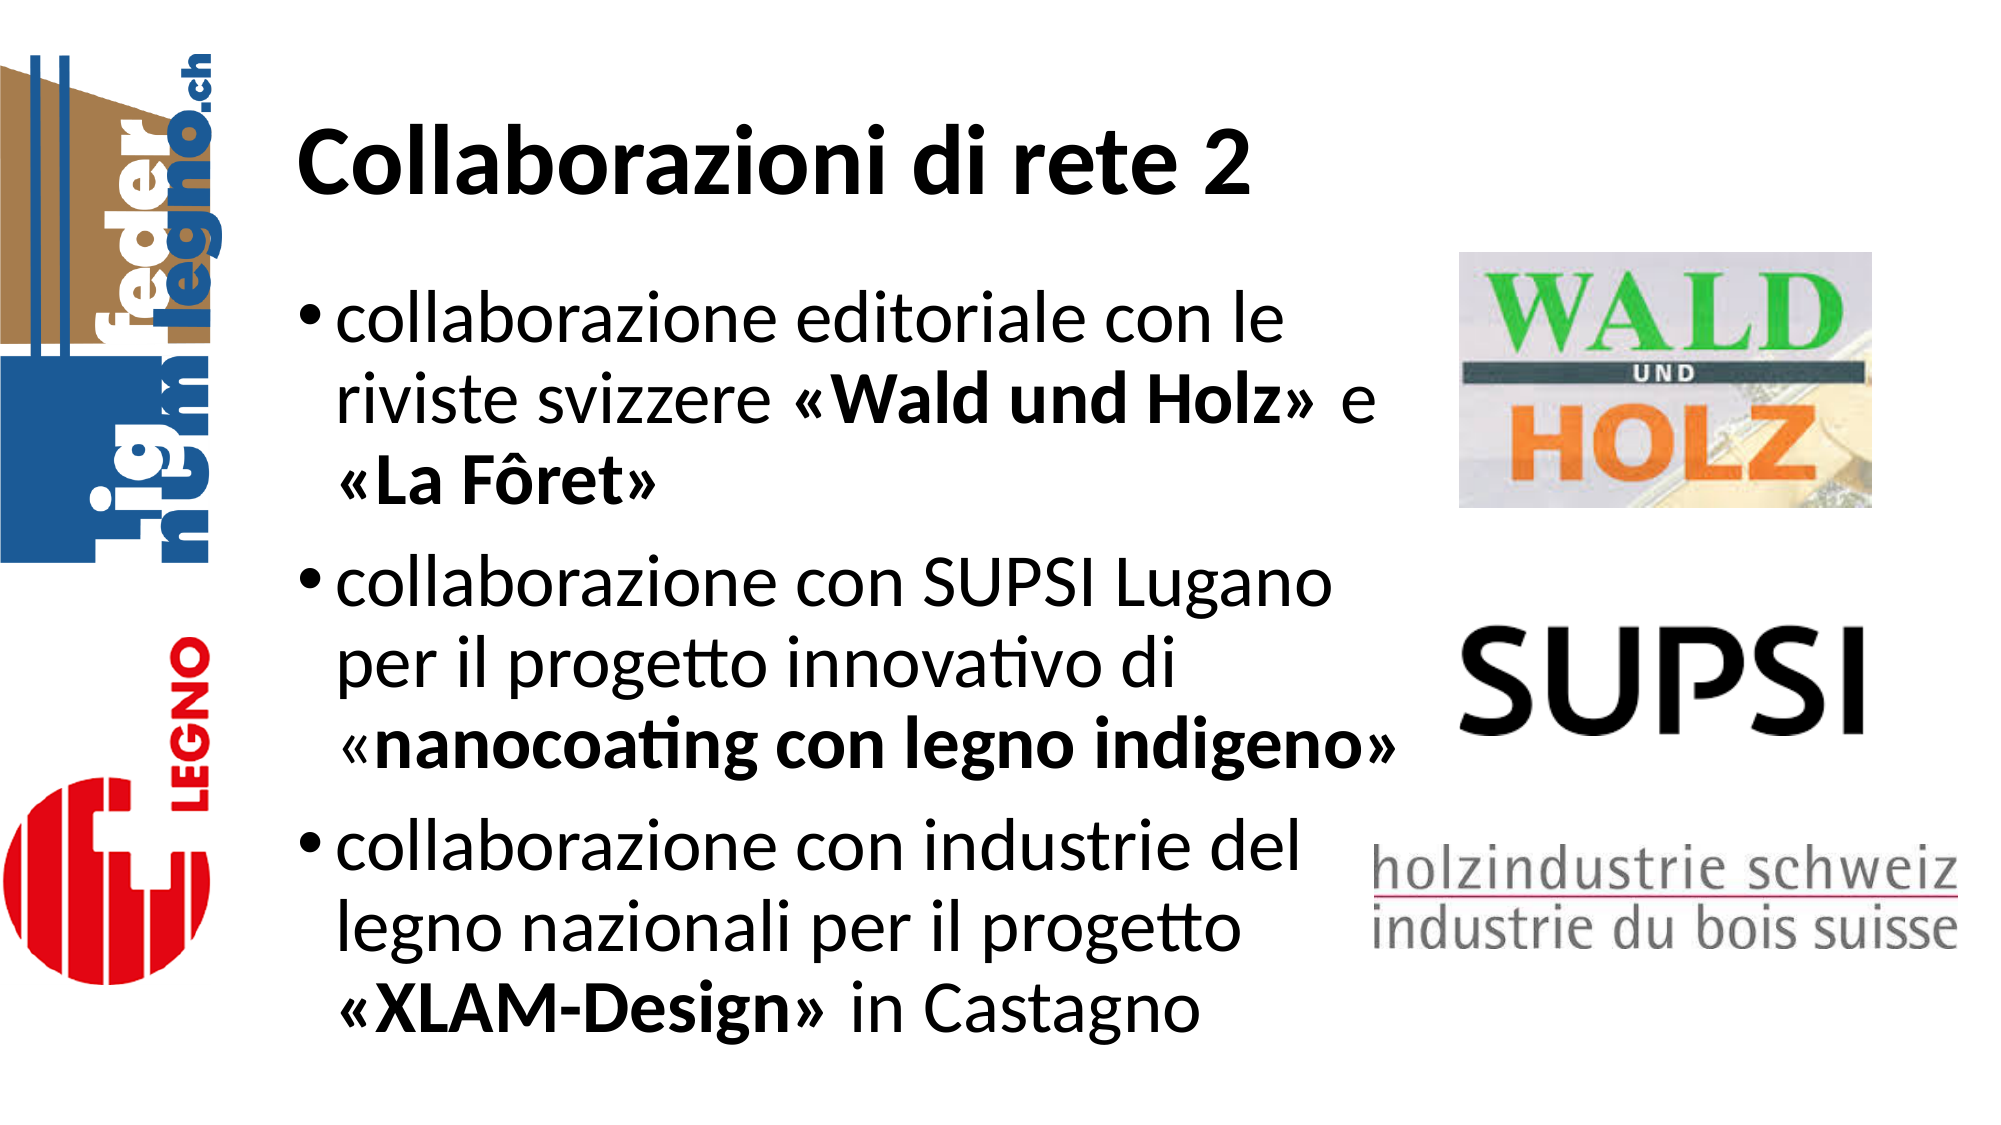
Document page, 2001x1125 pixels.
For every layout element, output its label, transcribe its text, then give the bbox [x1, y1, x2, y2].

picture [0, 54, 222, 563]
picture [0, 637, 211, 985]
text_box Collaborazioni di rete 2 [283, 87, 1897, 222]
text_box collaborazione editoriale con le riviste svizzere «Wald und Holz» e «La Fôret» collaborazione con SUPSI Lugano per il progetto innovativo di «nanocoating con legno indigeno» collaborazione con industrie del legno nazionali per il progetto «XLAM-Design» in Castagno [283, 270, 1433, 1083]
picture [1374, 844, 1958, 949]
picture [1459, 618, 1998, 736]
picture [1459, 252, 1872, 508]
